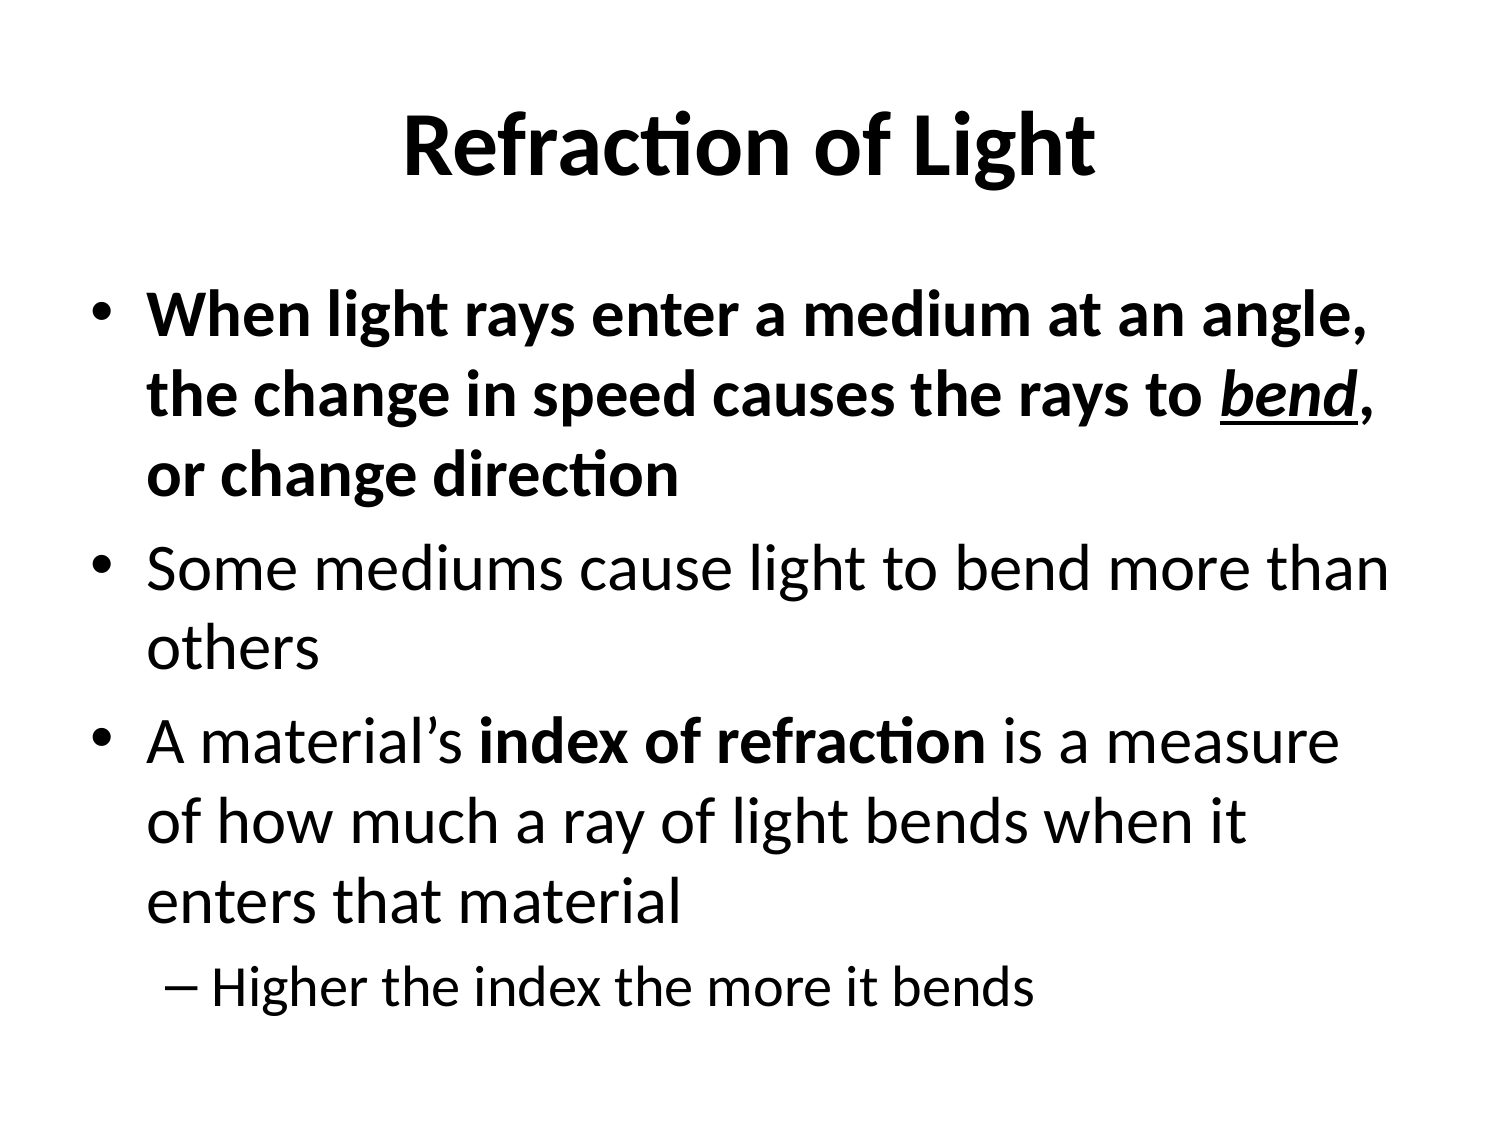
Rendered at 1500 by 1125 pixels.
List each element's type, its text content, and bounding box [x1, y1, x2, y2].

title Refraction of Light [75, 45, 1425, 233]
list When light rays enter a medium at an angle, the change in speed causes the rays to bend, or change direction Some mediums cause light to bend more than others A material’s index of refraction is a measure of how much a ray of light bends when it enters that material Higher the index the more it bends [75, 262, 1425, 1125]
